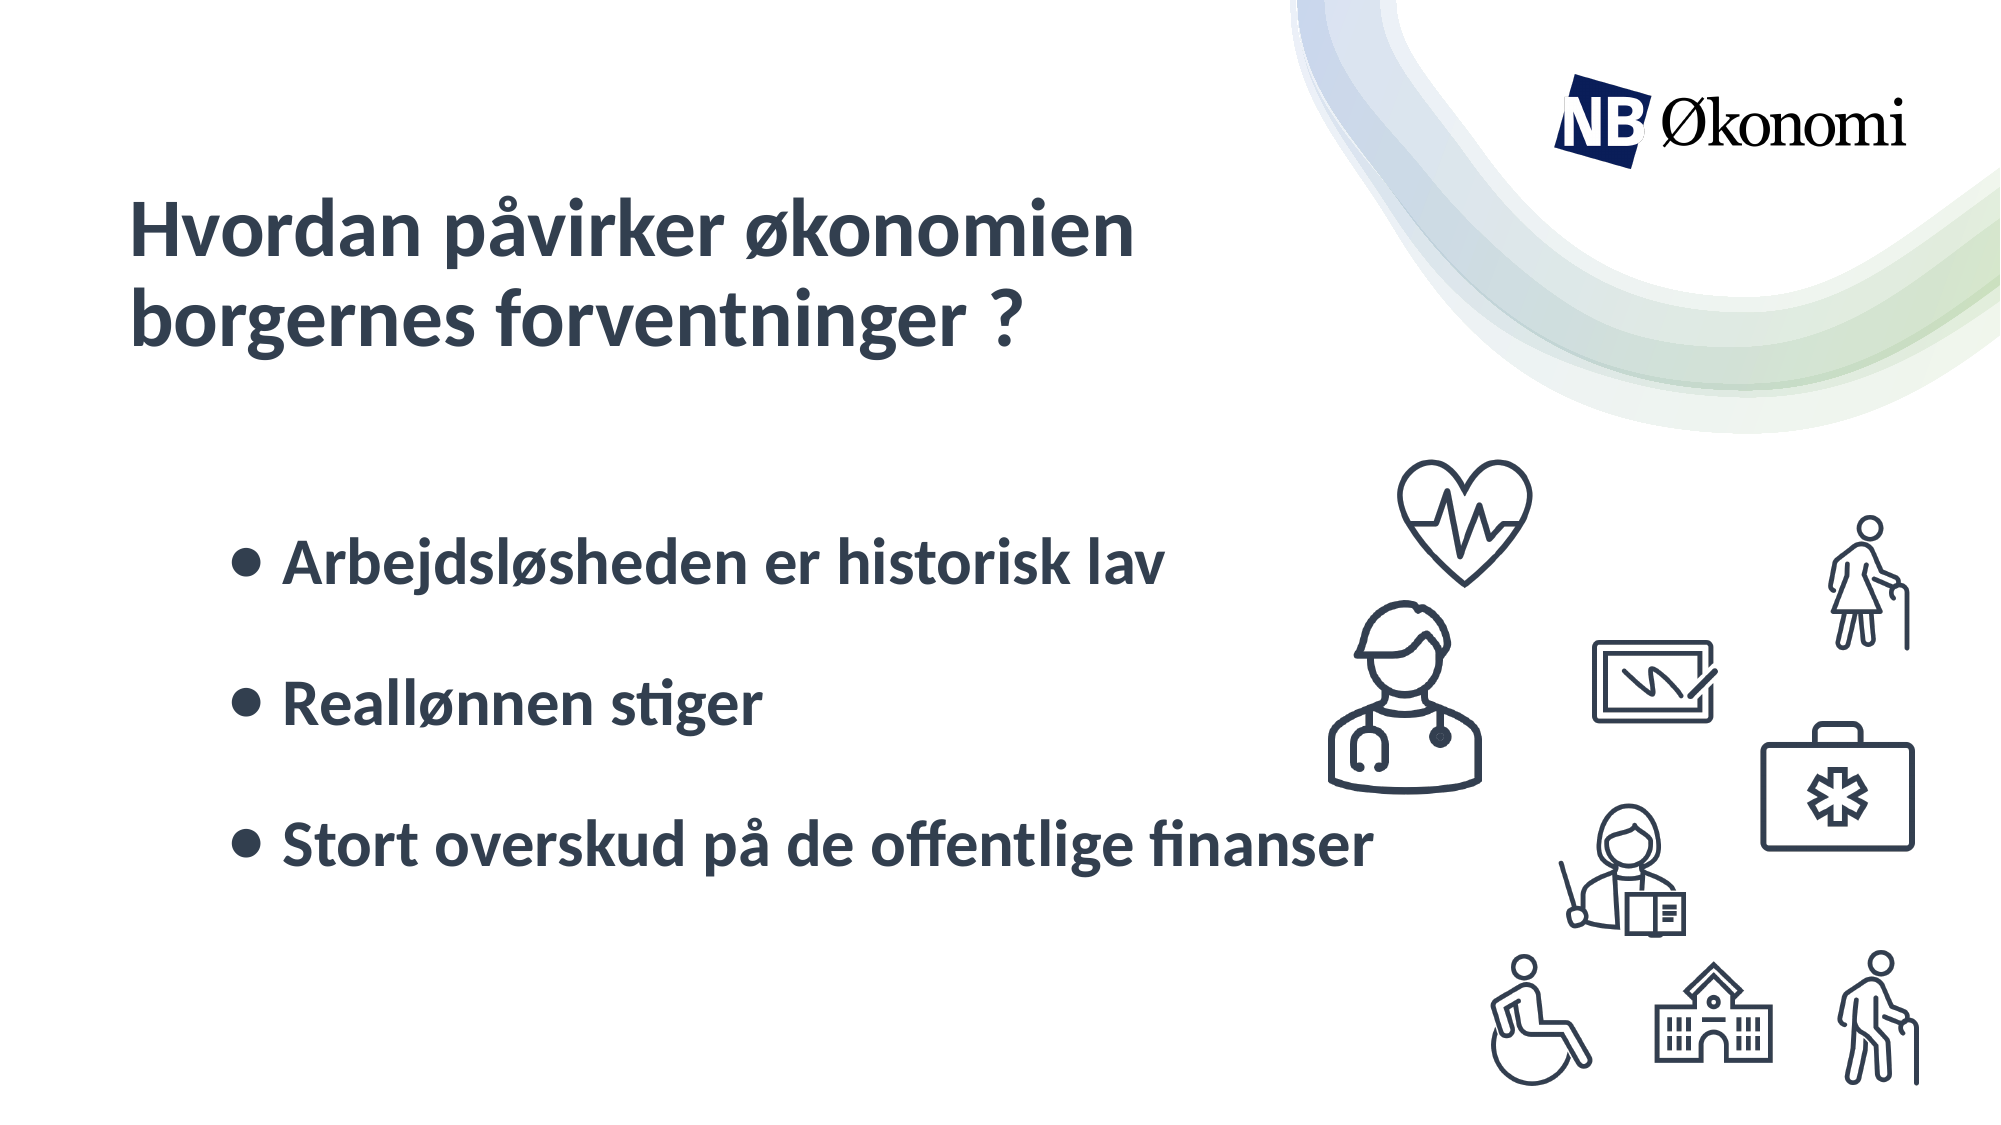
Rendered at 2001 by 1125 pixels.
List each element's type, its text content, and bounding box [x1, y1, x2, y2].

picture [1465, 792, 1789, 1096]
picture [1791, 506, 1943, 657]
picture [1286, 428, 1559, 815]
picture [1803, 941, 1954, 1092]
text_box Arbejdsløsheden er historisk lav Reallønnen stiger Stort overskud på de offentlige finanser [211, 369, 1623, 1125]
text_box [1290, 0, 2000, 434]
picture [1576, 606, 1728, 757]
picture [1745, 695, 1929, 879]
title Hvordan påvirker økonomien borgernes forventninger ? [114, 196, 1285, 372]
picture [1553, 73, 1926, 169]
